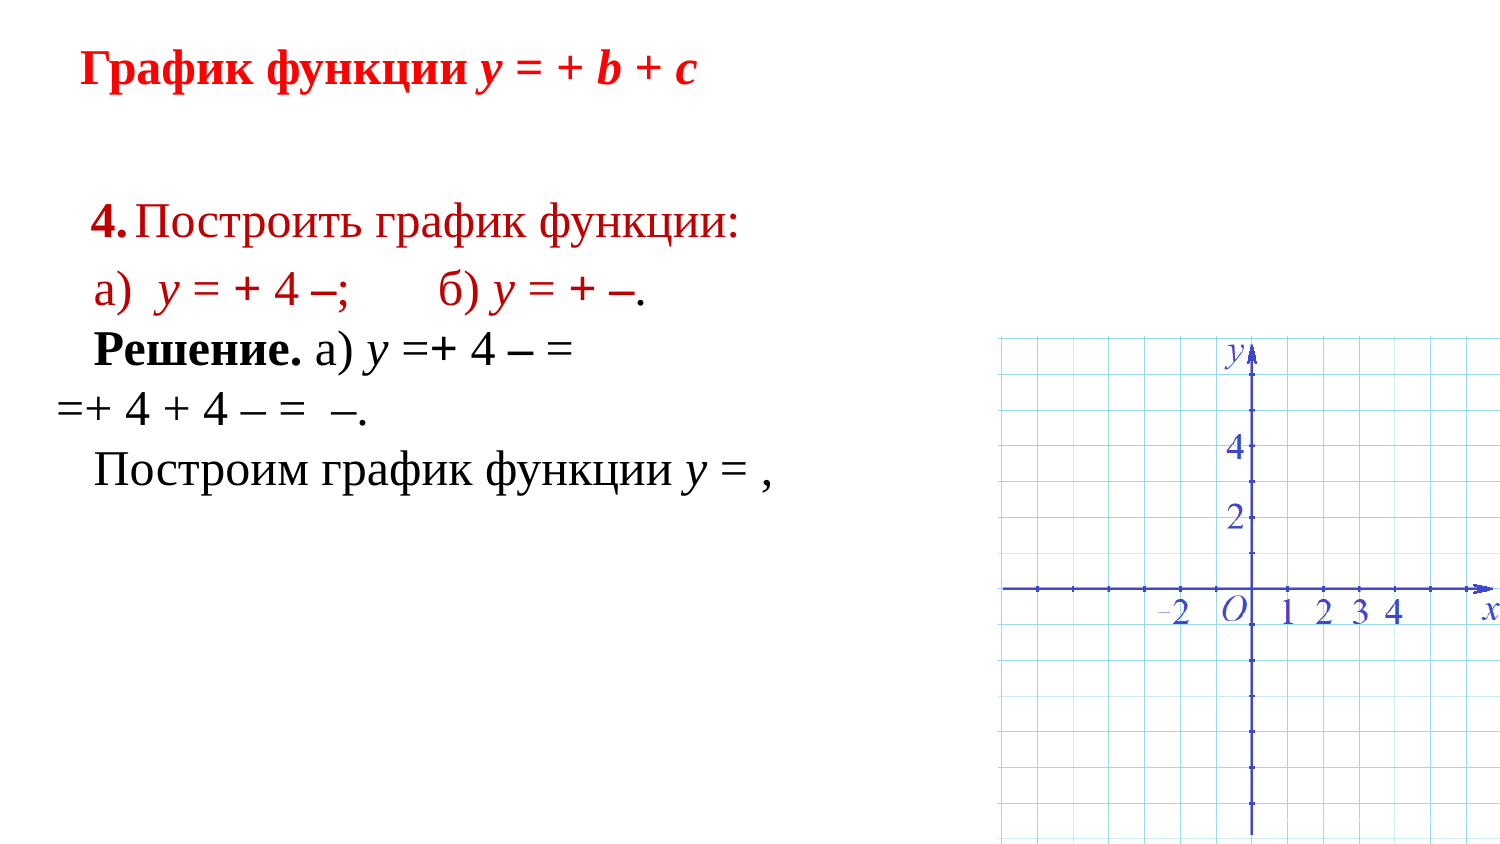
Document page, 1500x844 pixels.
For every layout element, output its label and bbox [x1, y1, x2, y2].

subtitle [41, 150, 1471, 800]
picture [997, 336, 1500, 844]
